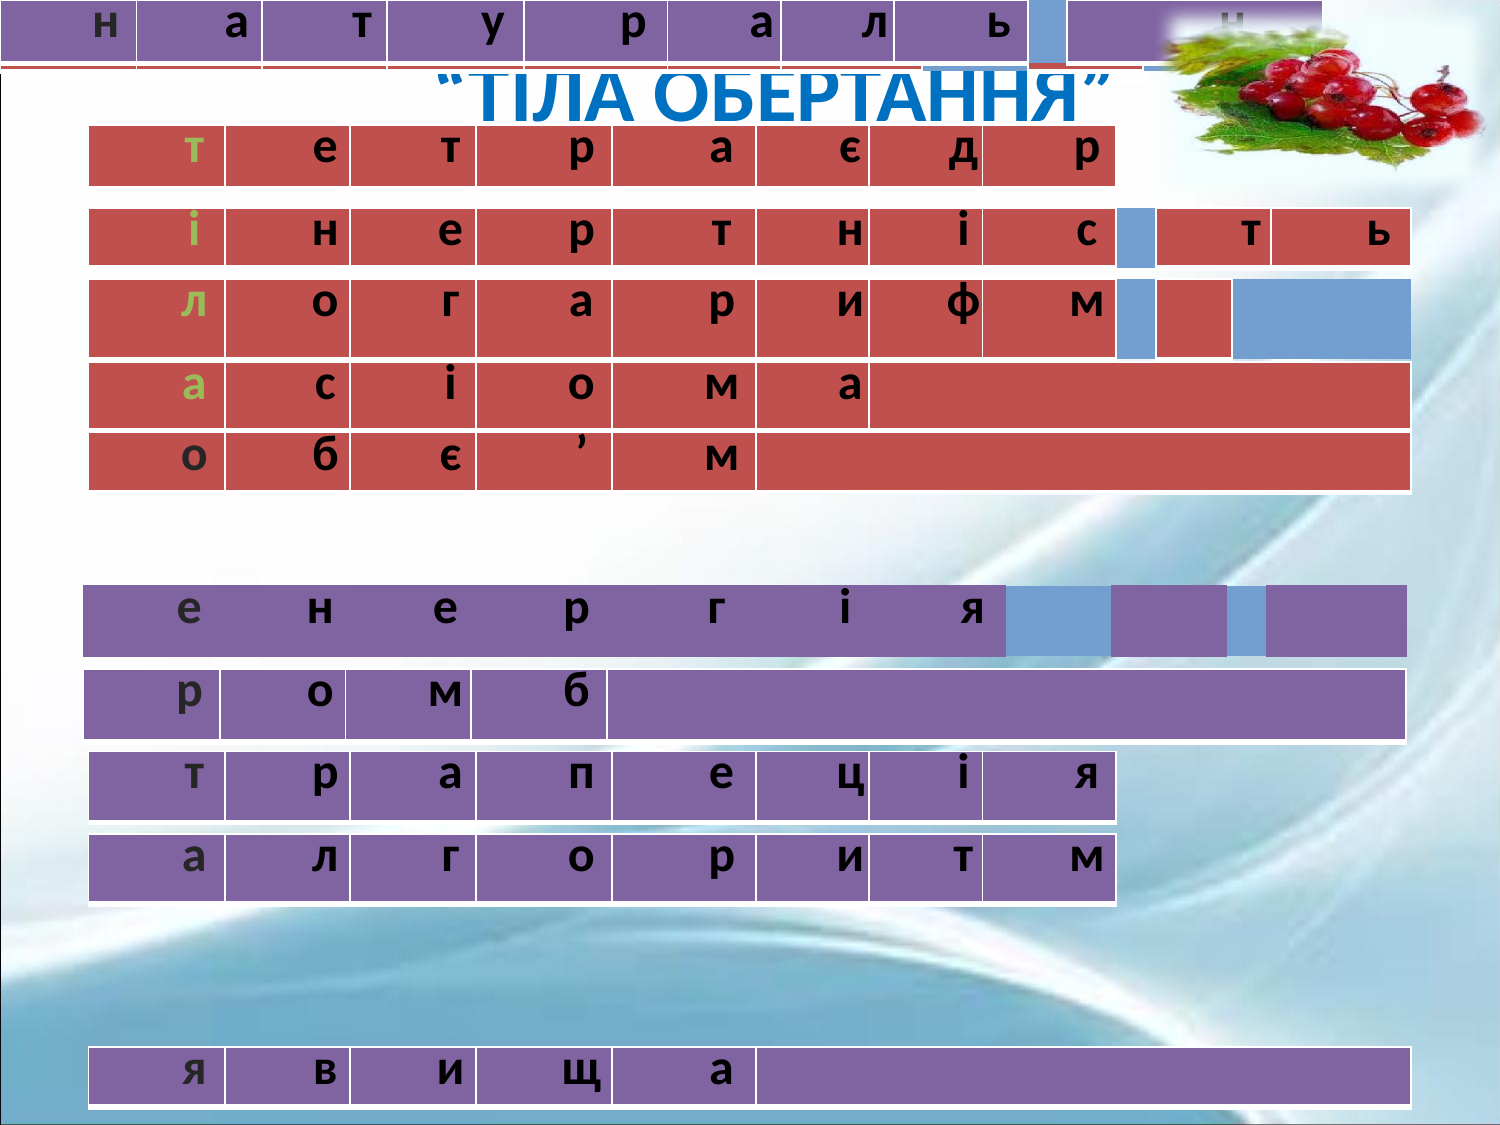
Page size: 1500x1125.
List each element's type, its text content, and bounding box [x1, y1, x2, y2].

table_header н [226, 209, 349, 265]
table_header р [983, 126, 1115, 186]
table_header р [477, 126, 611, 186]
table_header р [84, 670, 219, 739]
table_header а [757, 363, 868, 428]
table_header е [84, 587, 220, 655]
text_box “ТІЛА ОБЕРТАННЯ” [417, 71, 1131, 146]
table_header е [226, 126, 349, 186]
table_header а [613, 126, 755, 186]
table_header е [613, 752, 755, 820]
table_header [757, 433, 1410, 490]
table_header [608, 670, 1405, 739]
table_header и [1029, 63, 1142, 69]
table_header [757, 1048, 1410, 1104]
table_header м [613, 433, 755, 490]
table_header р [613, 835, 755, 901]
table_header я [89, 1048, 224, 1104]
table_header [1157, 280, 1231, 357]
table_header р [613, 280, 755, 357]
table_header т [89, 126, 224, 186]
table_header у [388, 1, 523, 61]
table_header н [1, 1, 136, 61]
table_header ’ [477, 433, 611, 490]
table_header н [220, 587, 345, 655]
table_header а [137, 1, 261, 61]
table_header м [346, 670, 470, 739]
table_header р [525, 1, 667, 61]
table_header ф [870, 280, 982, 357]
table_header і [870, 752, 982, 820]
table_header щ [477, 1048, 611, 1104]
table_header с [226, 363, 349, 428]
table_header і [89, 209, 224, 265]
table_header г [351, 280, 475, 357]
table_header г [607, 587, 751, 655]
table_header і [751, 587, 864, 655]
table_header е [351, 209, 475, 265]
table_header т [89, 752, 224, 820]
picture [0, 0, 1500, 1125]
table_header т [1157, 213, 1270, 265]
table_header т [263, 1, 386, 61]
table_header я [864, 587, 1006, 655]
table_header а [477, 280, 611, 357]
table_header ь [1272, 213, 1410, 265]
table_header б [226, 433, 349, 490]
table_header а [89, 363, 224, 428]
table_header т [351, 126, 475, 186]
table_header п [477, 752, 611, 820]
table_header л [226, 835, 349, 901]
table_header [870, 363, 1410, 428]
table_header л [89, 280, 224, 357]
table_header и [757, 280, 868, 357]
table_header м [613, 363, 755, 428]
table_header і [351, 363, 475, 428]
table_header р [471, 587, 607, 655]
table_header т [870, 835, 982, 901]
table_header ь [895, 1, 1027, 61]
table_header о [226, 280, 349, 357]
table_header о [89, 433, 224, 490]
table_header д [870, 126, 982, 186]
table_header о [477, 835, 611, 901]
table_header р [226, 752, 349, 820]
table_header н [1068, 1, 1149, 61]
table_header о [477, 363, 611, 428]
table_header е [345, 587, 471, 655]
table_header а [351, 752, 475, 820]
table_header [1111, 587, 1227, 655]
table_header а [668, 1, 780, 61]
table_header ц [757, 752, 868, 820]
table_header а [613, 1048, 755, 1104]
table_header л [782, 1, 893, 61]
table_header м [983, 835, 1115, 901]
table_header м [983, 280, 1115, 357]
table_header р [477, 209, 611, 265]
table_header є [351, 433, 475, 490]
table_header є [757, 126, 868, 186]
table_header б [472, 670, 606, 739]
table_header г [351, 835, 475, 901]
table_header с [983, 209, 1115, 265]
table_header в [226, 1048, 349, 1104]
table_header и [351, 1048, 475, 1104]
table_header і [870, 209, 982, 265]
table_header я [983, 752, 1115, 820]
table_header т [613, 209, 755, 265]
table_header н [757, 209, 868, 265]
table_header и [757, 835, 868, 901]
table_header [1266, 587, 1405, 655]
table_header о [221, 670, 345, 739]
table_header а [89, 835, 224, 901]
